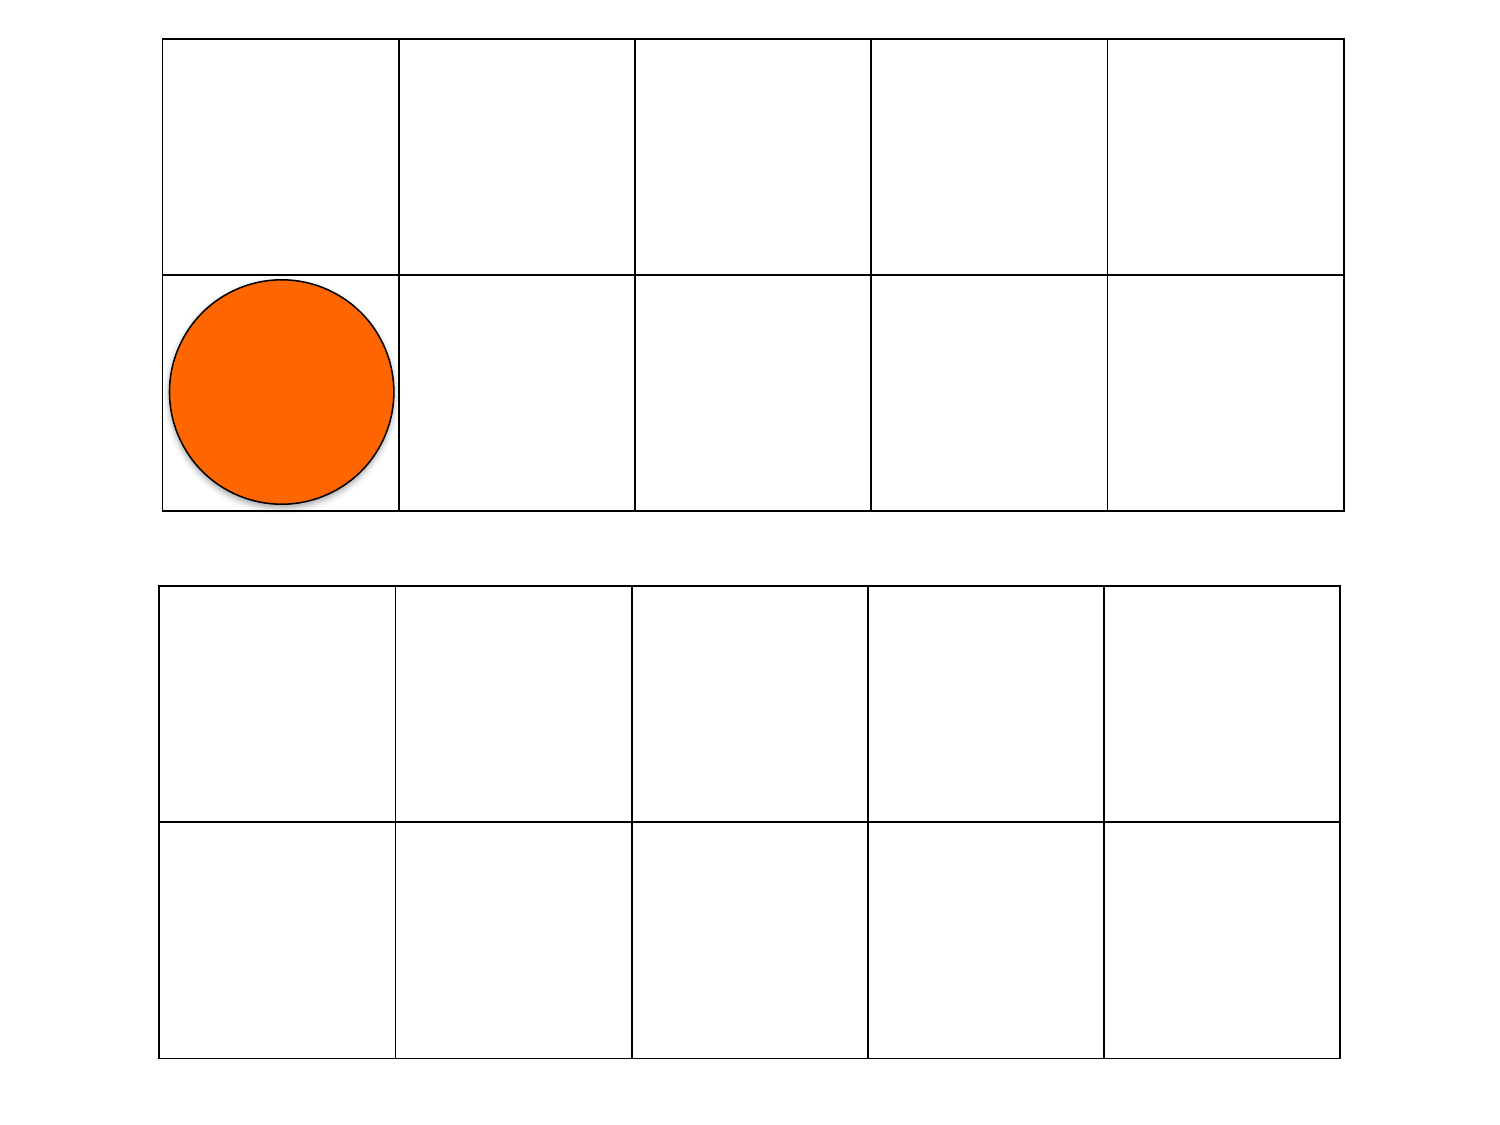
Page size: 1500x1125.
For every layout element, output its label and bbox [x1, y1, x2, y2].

table_cell [633, 823, 867, 1058]
table_header [160, 587, 395, 821]
table_header [1105, 587, 1339, 821]
table_header [636, 40, 870, 274]
table_cell [1105, 823, 1339, 1058]
table_header [400, 40, 634, 274]
table_cell [872, 276, 1107, 510]
table_cell [160, 823, 395, 1058]
table_cell [636, 276, 870, 510]
text_box [168, 279, 395, 505]
table_cell [163, 276, 398, 510]
table_header [163, 40, 398, 274]
table_cell [1108, 276, 1343, 510]
table_header [396, 587, 631, 821]
table_header [869, 587, 1103, 821]
table_cell [400, 276, 634, 510]
table_header [1108, 40, 1343, 274]
table_cell [396, 823, 631, 1058]
table_header [633, 587, 867, 821]
table_cell [869, 823, 1103, 1058]
table_header [872, 40, 1107, 274]
